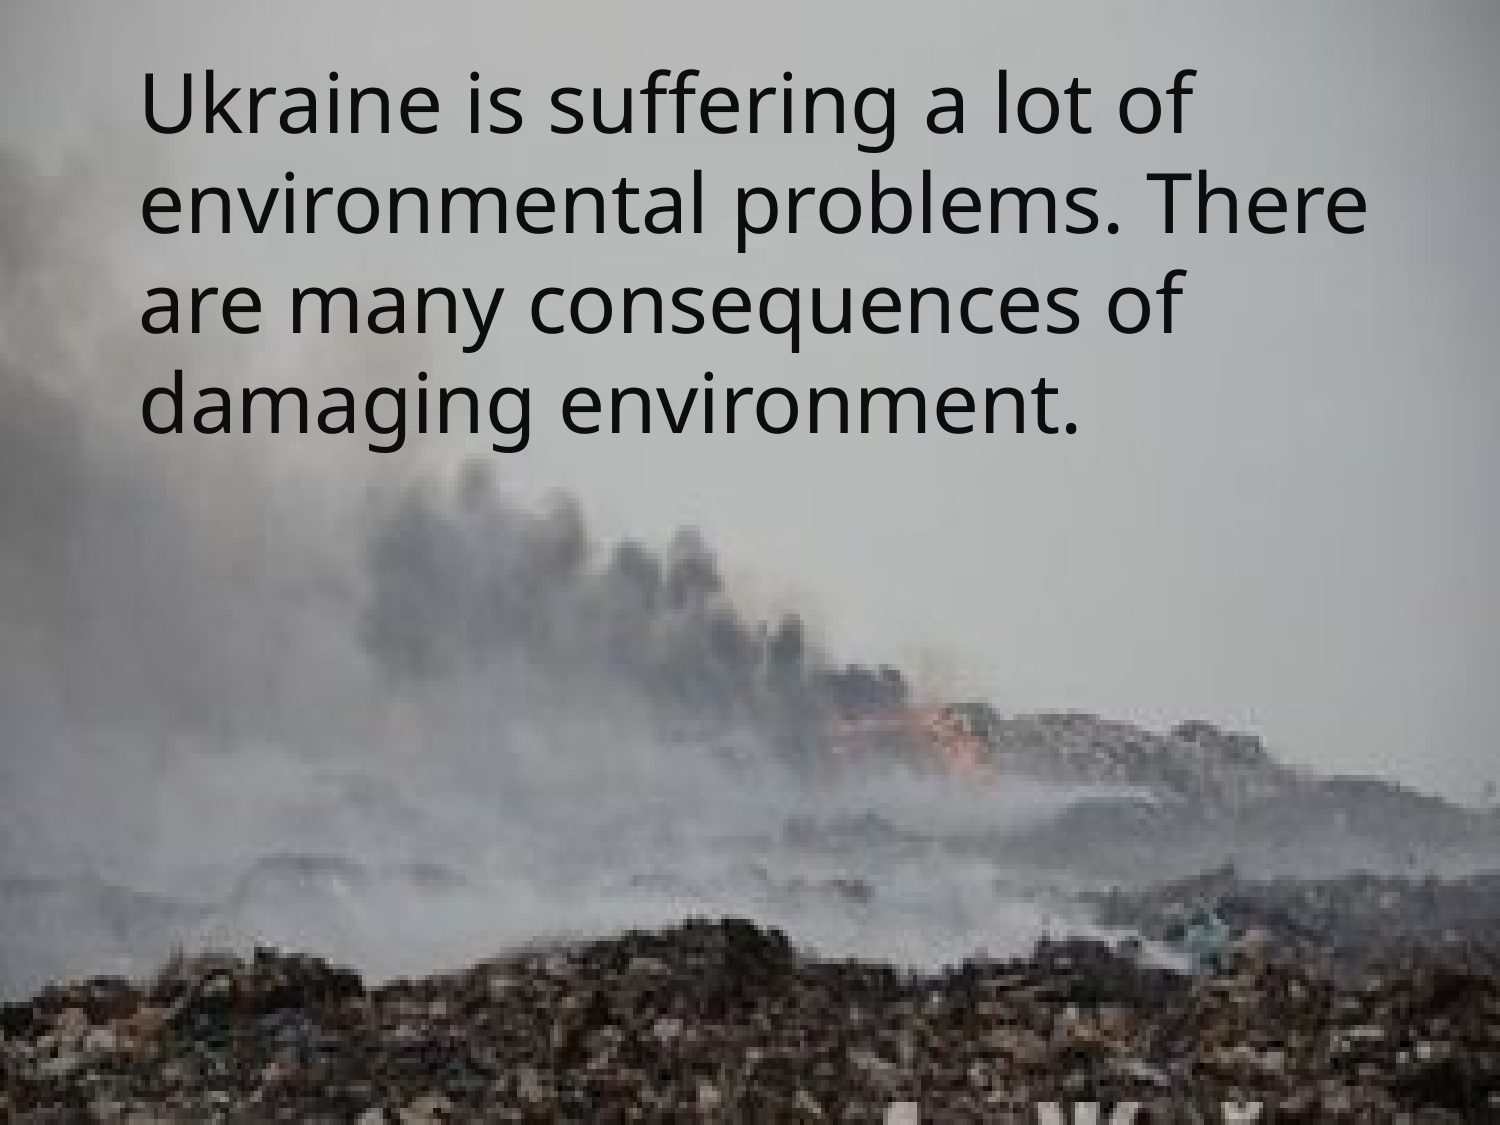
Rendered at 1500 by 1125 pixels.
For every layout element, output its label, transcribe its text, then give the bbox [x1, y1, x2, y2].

text_box Ukraine is suffering a lot of environmental problems. There are many consequences of damaging environment. [123, 42, 1471, 458]
picture [0, 0, 1500, 1125]
